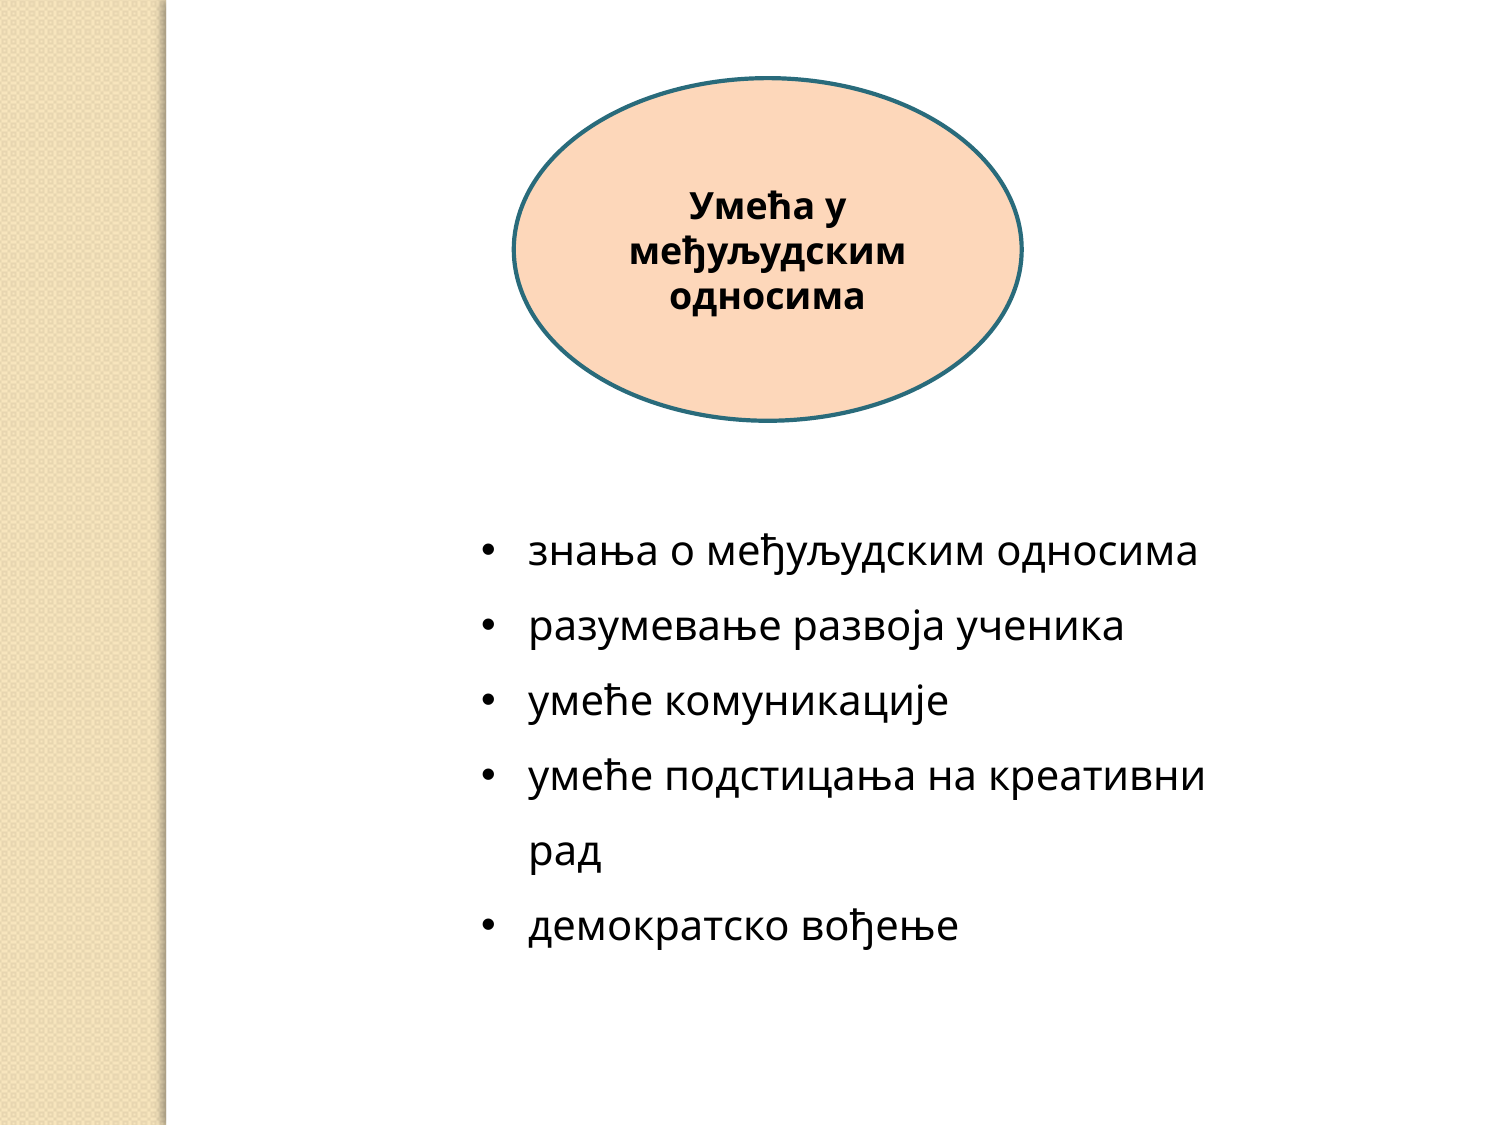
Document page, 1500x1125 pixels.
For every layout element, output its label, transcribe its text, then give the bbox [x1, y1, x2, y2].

text_box знања о међуљудским односима разумевање развоја ученика умеће комуникације умеће подстицања на креативни рад демократско вођење [466, 491, 1223, 1002]
text_box Умећа у међуљудским односима [511, 76, 1024, 423]
